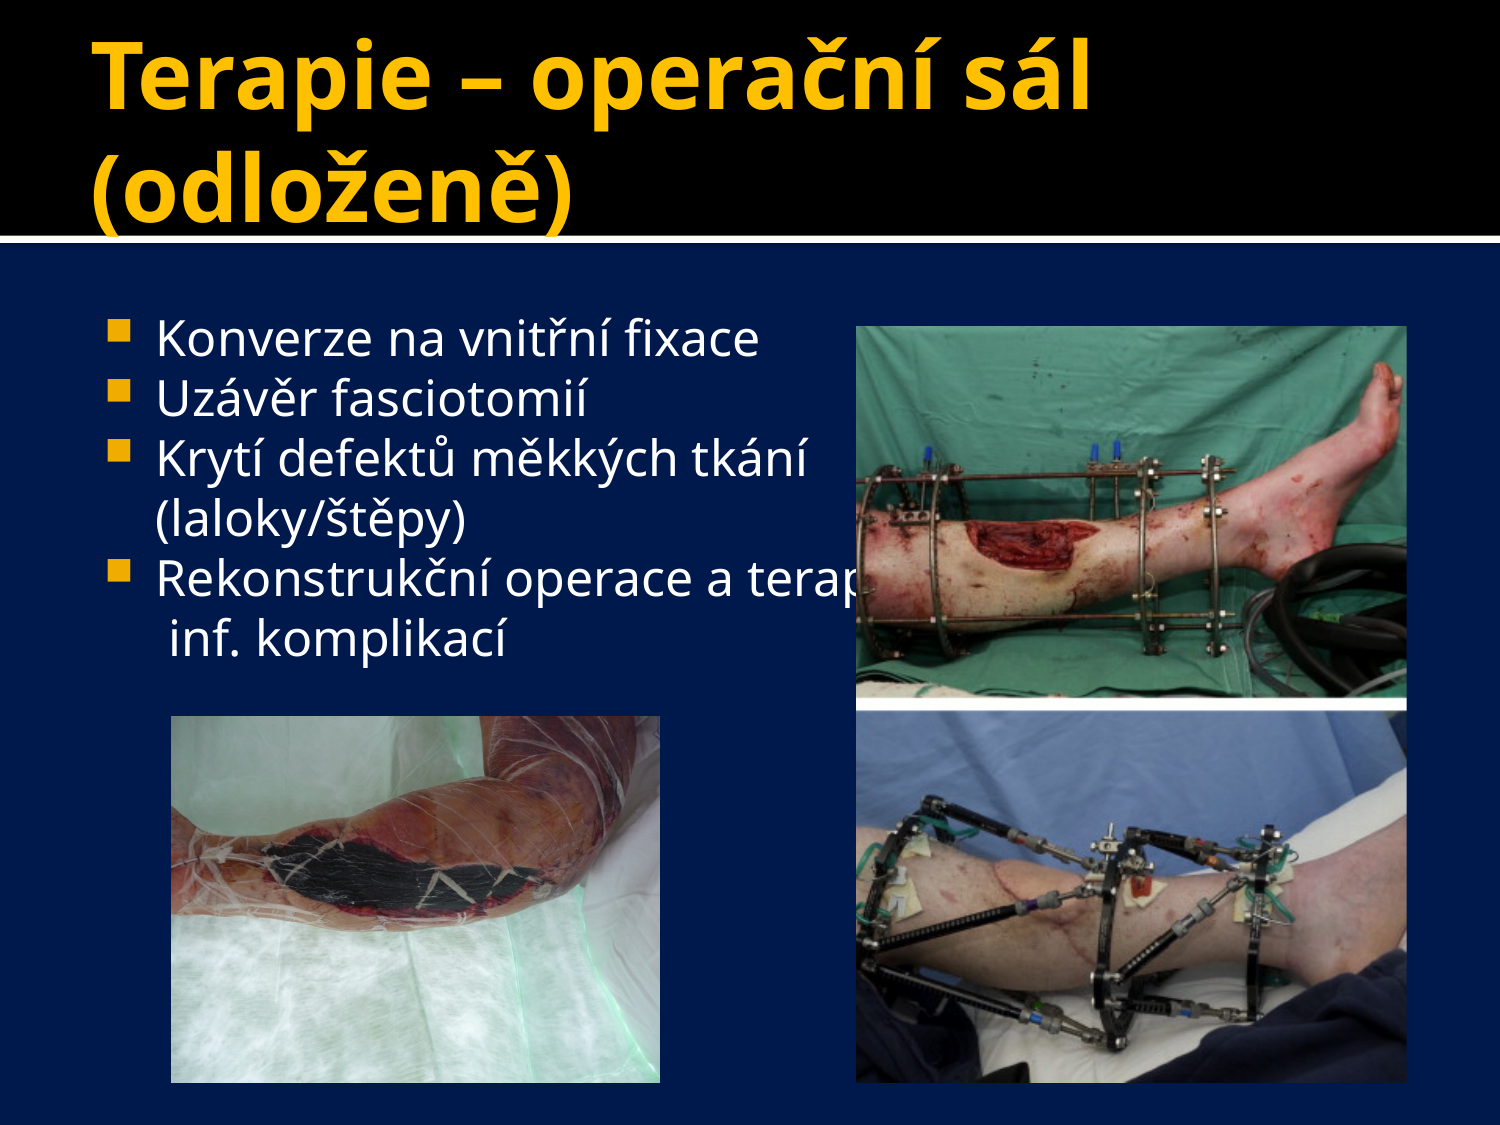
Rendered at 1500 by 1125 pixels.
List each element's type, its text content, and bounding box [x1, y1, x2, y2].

title Terapie – operační sál (odloženě) [75, 25, 1425, 231]
picture [170, 716, 660, 1083]
picture [856, 326, 1407, 1083]
list Konverze na vnitřní fixace Uzávěr fasciotomií Krytí defektů měkkých tkání (laloky/štěpy) Rekonstrukční operace a terapie inf. komplikací [75, 291, 1425, 1050]
